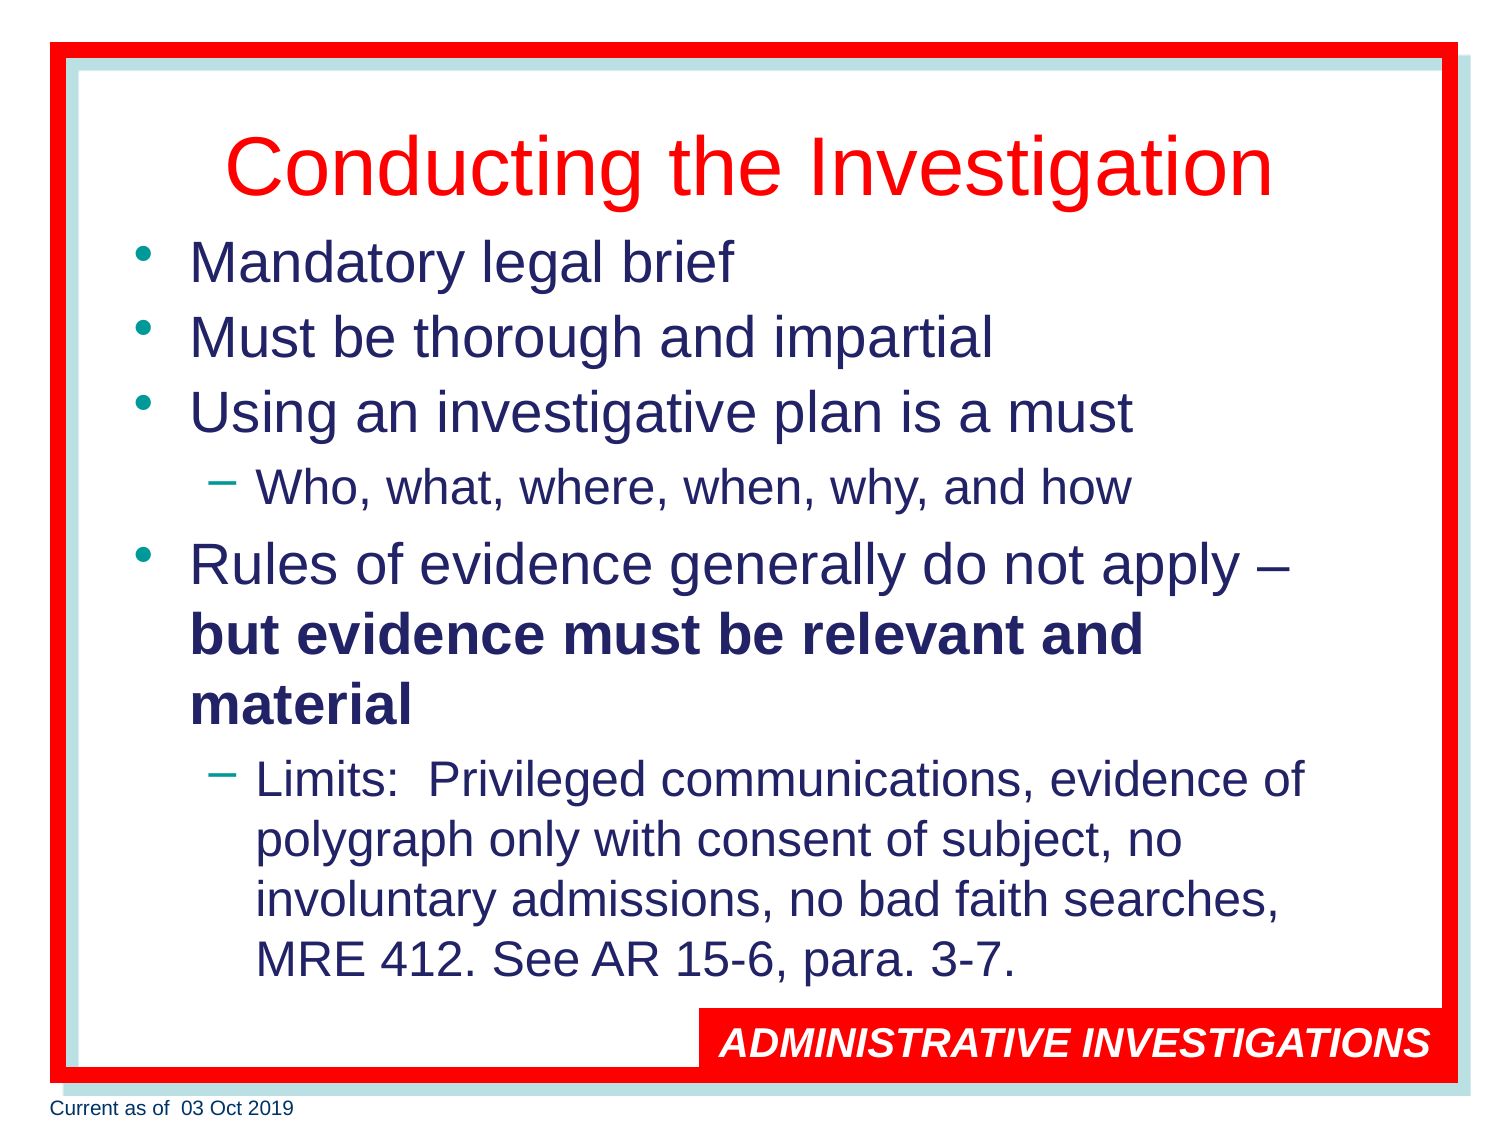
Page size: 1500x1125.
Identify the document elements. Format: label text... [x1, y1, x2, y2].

list Mandatory legal brief Must be thorough and impartial Using an investigative plan is a must Who, what, where, when, why, and how Rules of evidence generally do not apply – but evidence must be relevant and material Limits: Privileged communications, evidence of polygraph only with consent of subject, no involuntary admissions, no bad faith searches, MRE 412. See AR 15-6, para. 3-7. [118, 224, 1388, 709]
title Conducting the Investigation [130, 68, 1370, 257]
